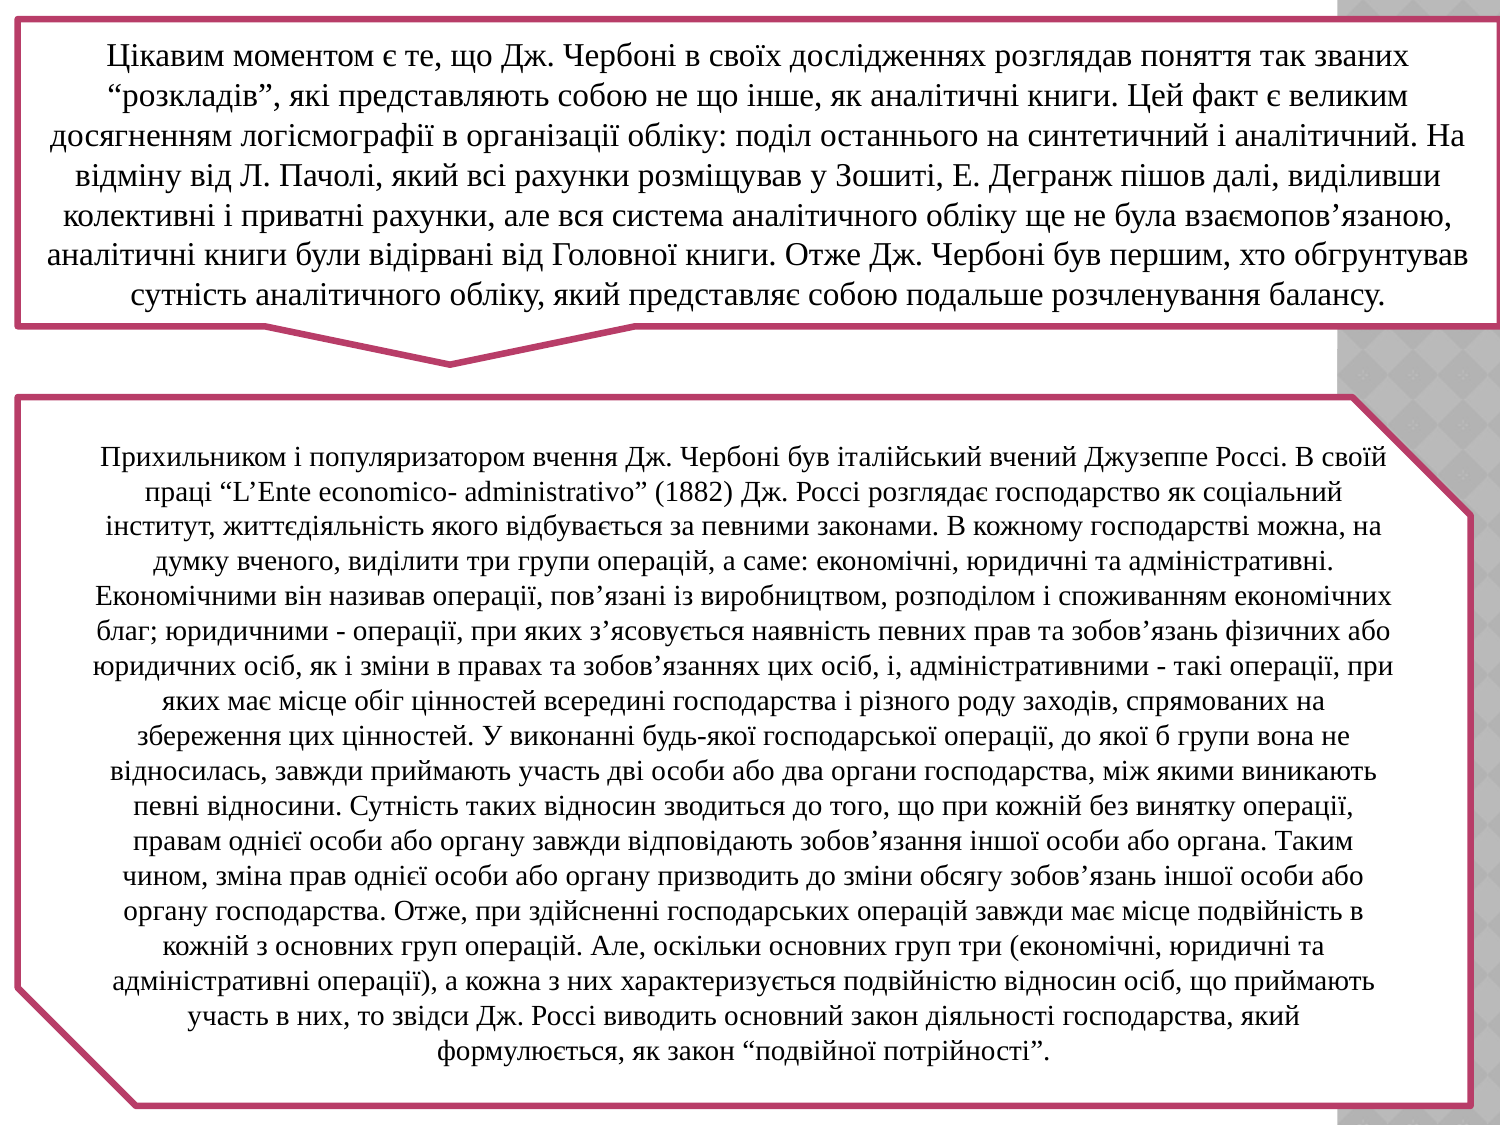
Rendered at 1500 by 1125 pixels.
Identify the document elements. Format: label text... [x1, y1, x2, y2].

text_box Прихильником і популяризатором вчення Дж. Чербоні був італійський вчений Джузеппе Россі. В своїй праці “L’Ente economico- administrativo” (1882) Дж. Россі розглядає господарство як соціальний інститут, життєдіяльність якого відбувається за певними законами. В кожному господарстві можна, на думку вченого, виділити три групи операцій, а саме: економічні, юридичні та адміністративні. Економічними він називав операції, пов’язані із виробництвом, розподілом і споживанням економічних благ; юридичними - операції, при яких з’ясовується наявність певних прав та зобов’язань фізичних або юридичних осіб, як і зміни в правах та зобов’язаннях цих осіб, і, адміністративними - такі операції, при яких має місце обіг цінностей всередині господарства і різного роду заходів, спрямованих на збереження цих цінностей. У виконанні будь-якої господарської операції, до якої б групи вона не відносилась, завжди приймають участь дві особи або два органи господарства, між якими виникають певні відносини. Сутність таких відносин зводиться до того, що при кожній без винятку операції, правам однієї особи або органу завжди відповідають зобов’язання іншої особи або органа. Таким чином, зміна прав однієї особи або органу призводить до зміни обсягу зобов’язань іншої особи або органу господарства. Отже, при здійсненні господарських операцій завжди має місце подвійність в кожній з основних груп операцій. Але, оскільки основних груп три (економічні, юридичні та адміністративні операції), а кожна з них характеризується подвійністю відносин осіб, що приймають участь в них, то звідси Дж. Россі виводить основний закон діяльності господарства, який формулюється, як закон “подвійної потрійності”. [14, 393, 1474, 1110]
text_box Цікавим моментом є те, що Дж. Чербоні в своїх дослідженнях розглядав поняття так званих “розкладів”, які представляють собою не що інше, як аналітичні книги. Цей факт є великим досягненням логісмографії в організації обліку: поділ останнього на синтетичний і аналітичний. На відміну від Л. Пачолі, який всі рахунки розміщував у Зошиті, Е. Дегранж пішов далі, виділивши колективні і приватні рахунки, але вся система аналітичного обліку ще не була взаємопов’язаною, аналітичні книги були відірвані від Головної книги. Отже Дж. Чербоні був першим, хто обгрунтував сутність аналітичного обліку, який представляє собою подальше розчленування балансу. [14, 15, 1500, 368]
